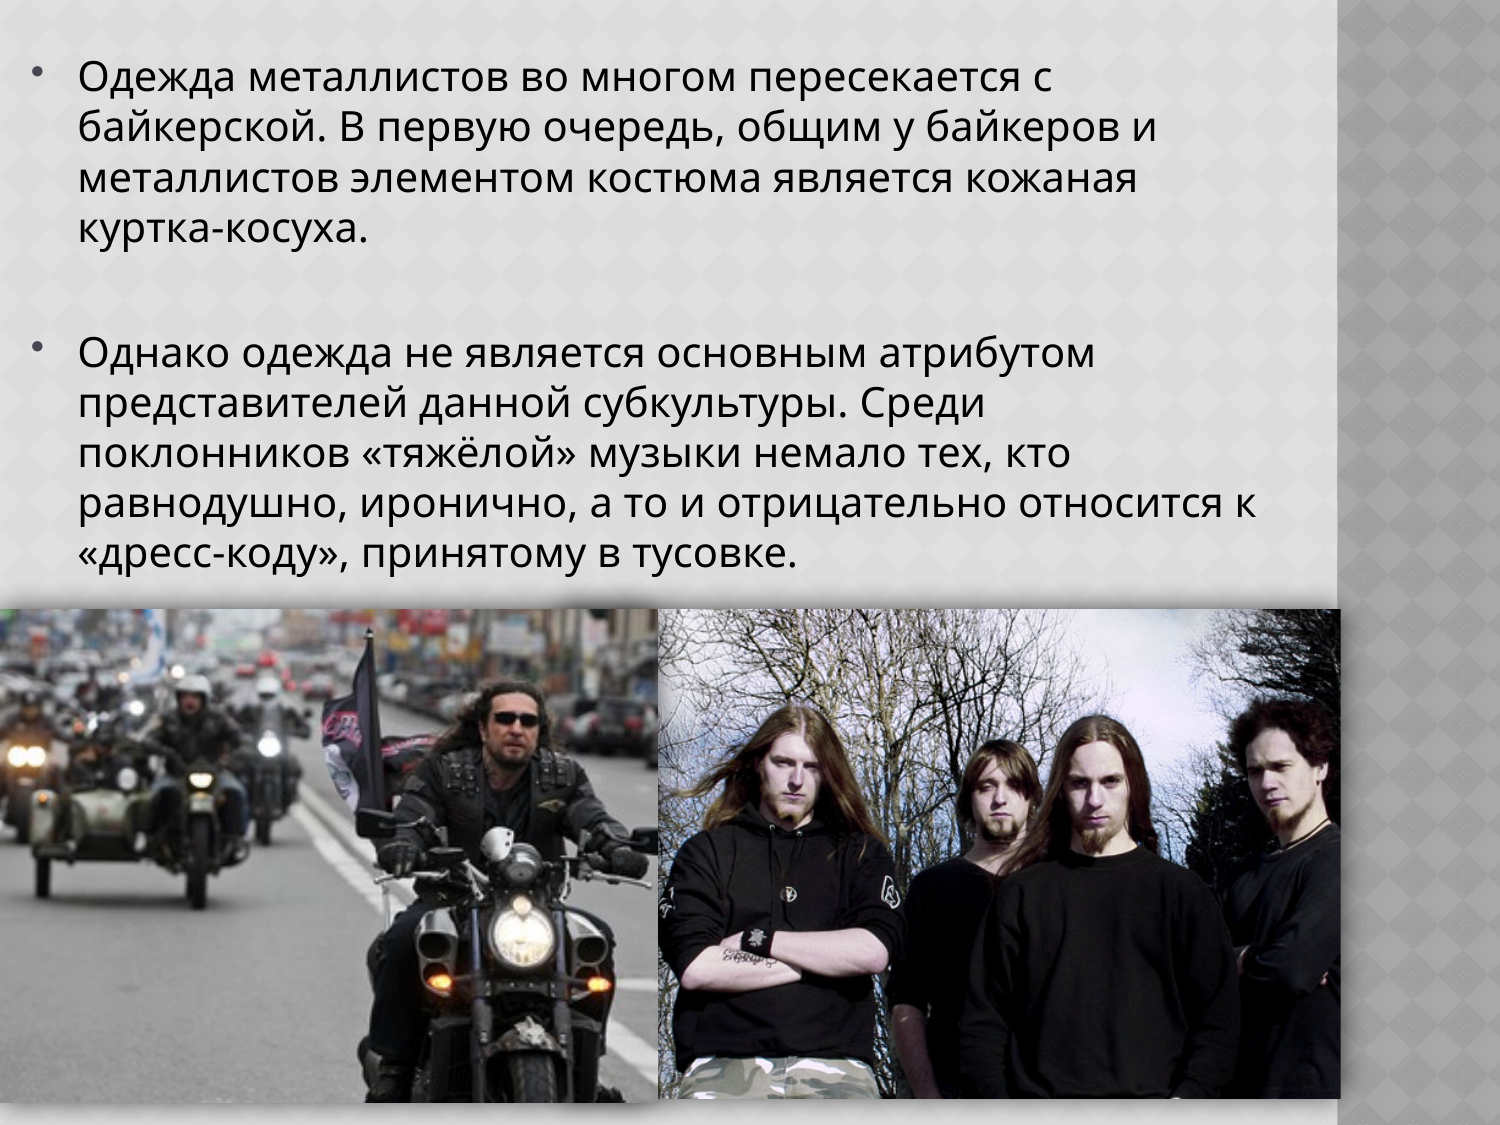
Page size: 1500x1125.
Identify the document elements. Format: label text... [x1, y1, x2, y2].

picture [0, 609, 1341, 1104]
list Одежда металлистов во многом пересекается с байкерской. В первую очередь, общим у байкеров и металлистов элементом костюма является кожаная куртка-косуха. Однако одежда не является основным атрибутом представителей данной субкультуры. Среди поклонников «тяжёлой» музыки немало тех, кто равнодушно, иронично, а то и отрицательно относится к «дресс-коду», принятому в тусовке. [17, 42, 1282, 607]
